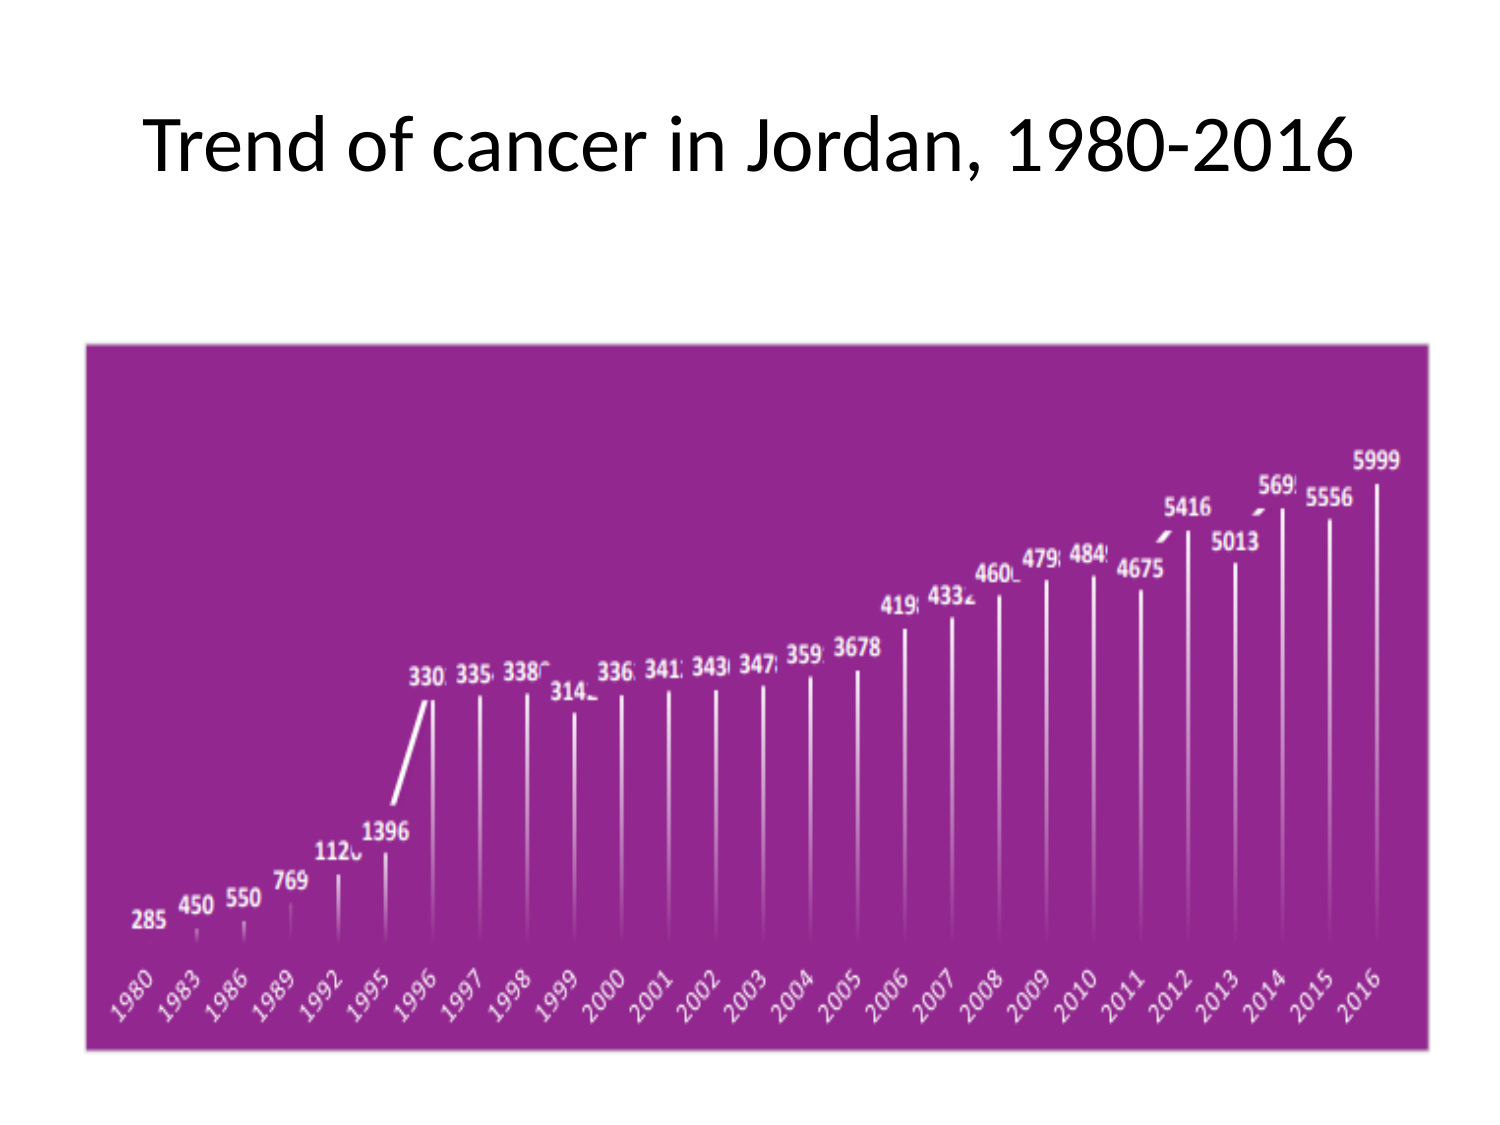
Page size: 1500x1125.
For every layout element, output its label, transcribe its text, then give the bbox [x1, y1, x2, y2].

title Trend of cancer in Jordan, 1980-2016 [75, 45, 1425, 233]
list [62, 299, 1451, 1088]
